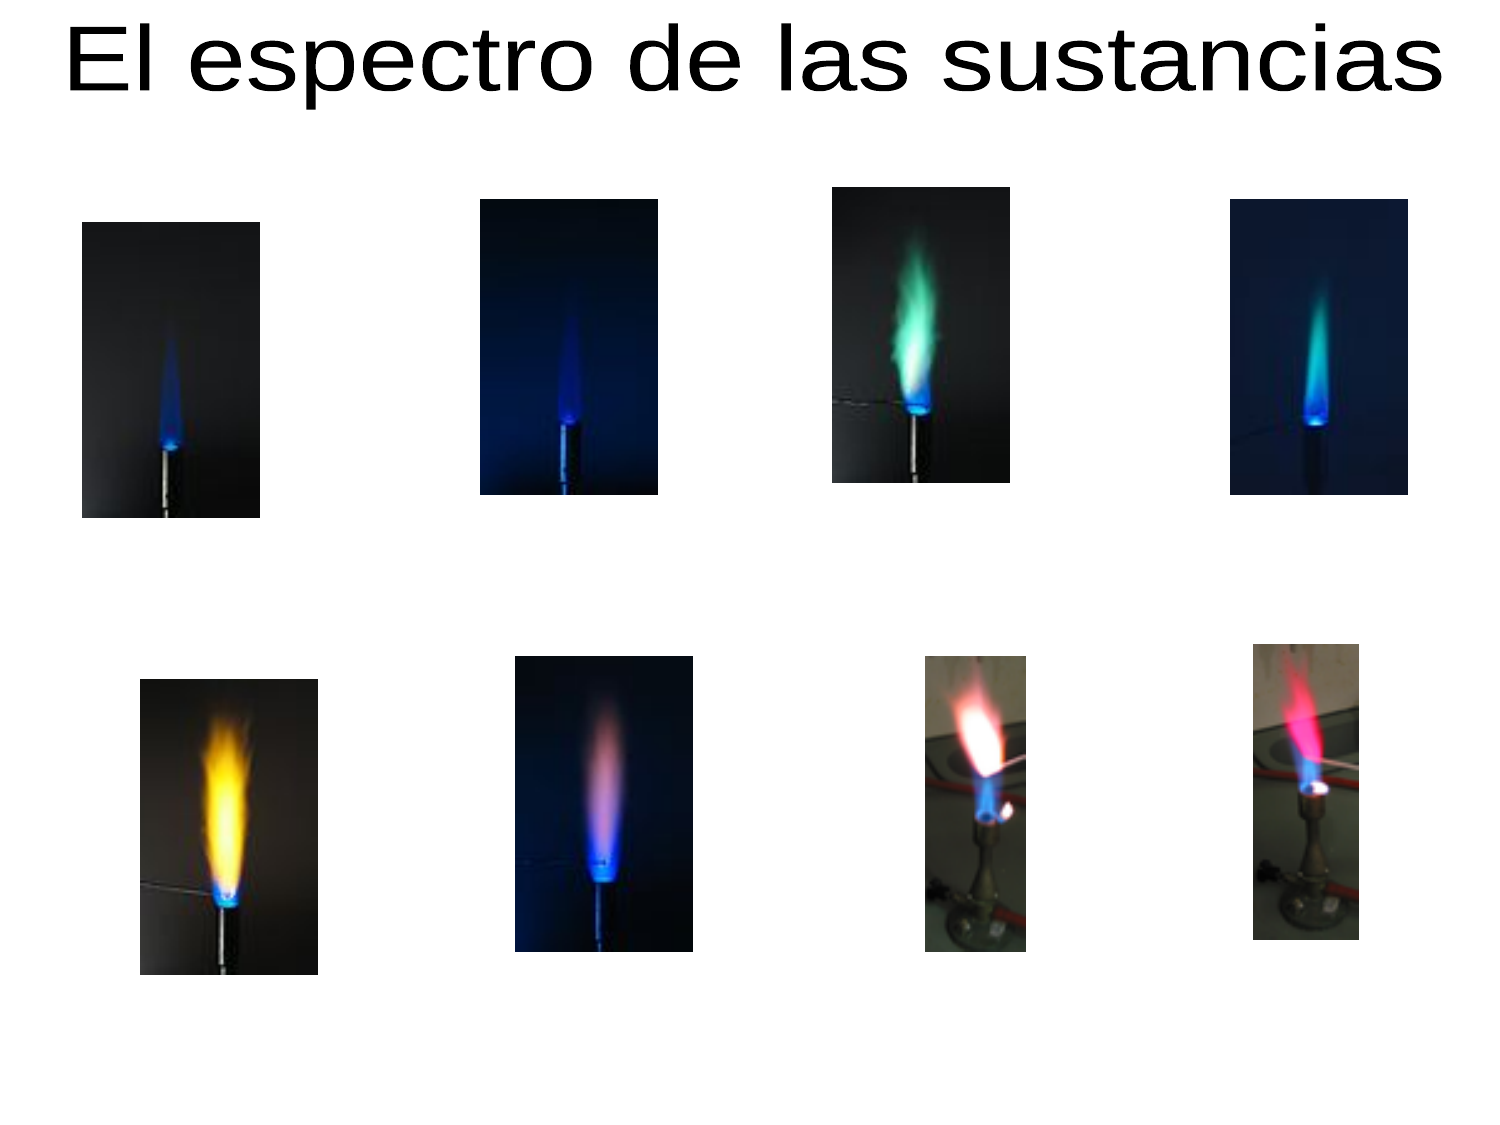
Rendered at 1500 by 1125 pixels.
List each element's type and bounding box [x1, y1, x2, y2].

picture [515, 655, 693, 952]
picture [480, 198, 658, 495]
picture [831, 187, 1010, 483]
picture [1253, 644, 1359, 941]
picture [925, 655, 1026, 952]
picture [81, 222, 260, 519]
picture [1230, 198, 1408, 495]
picture [140, 679, 318, 976]
